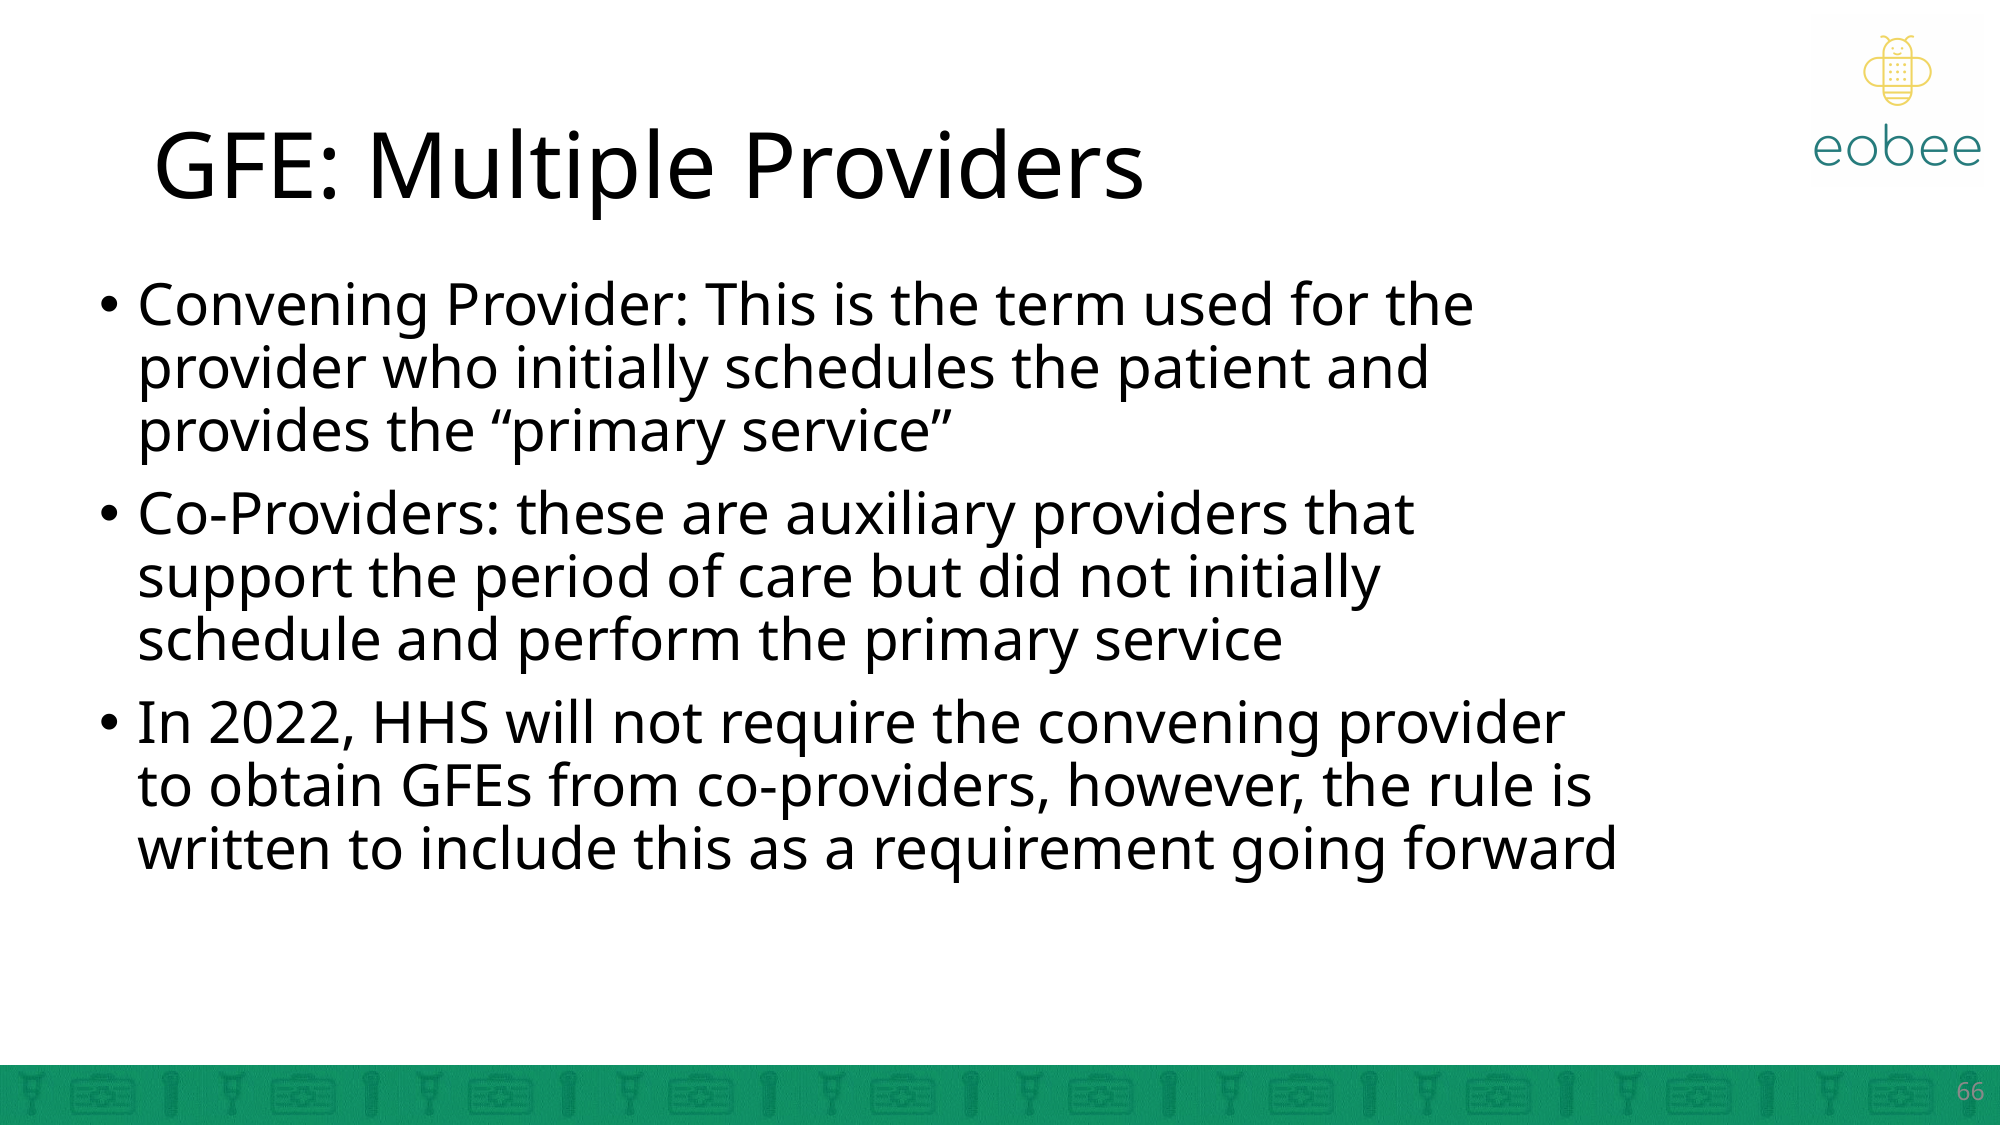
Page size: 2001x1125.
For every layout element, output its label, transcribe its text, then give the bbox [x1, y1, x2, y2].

picture [1811, 14, 1984, 187]
picture [0, 1065, 2000, 1125]
list Convening Provider: This is the term used for the provider who initially schedules the patient and provides the “primary service” Co-Providers: these are auxiliary providers that support the period of care but did not initially schedule and perform the primary service In 2022, HHS will not require the convening provider to obtain GFEs from co-providers, however, the rule is written to include this as a requirement going forward [85, 267, 1653, 1007]
title GFE: Multiple Providers [137, 59, 1863, 278]
slide_number 66 [1550, 1062, 2000, 1123]
